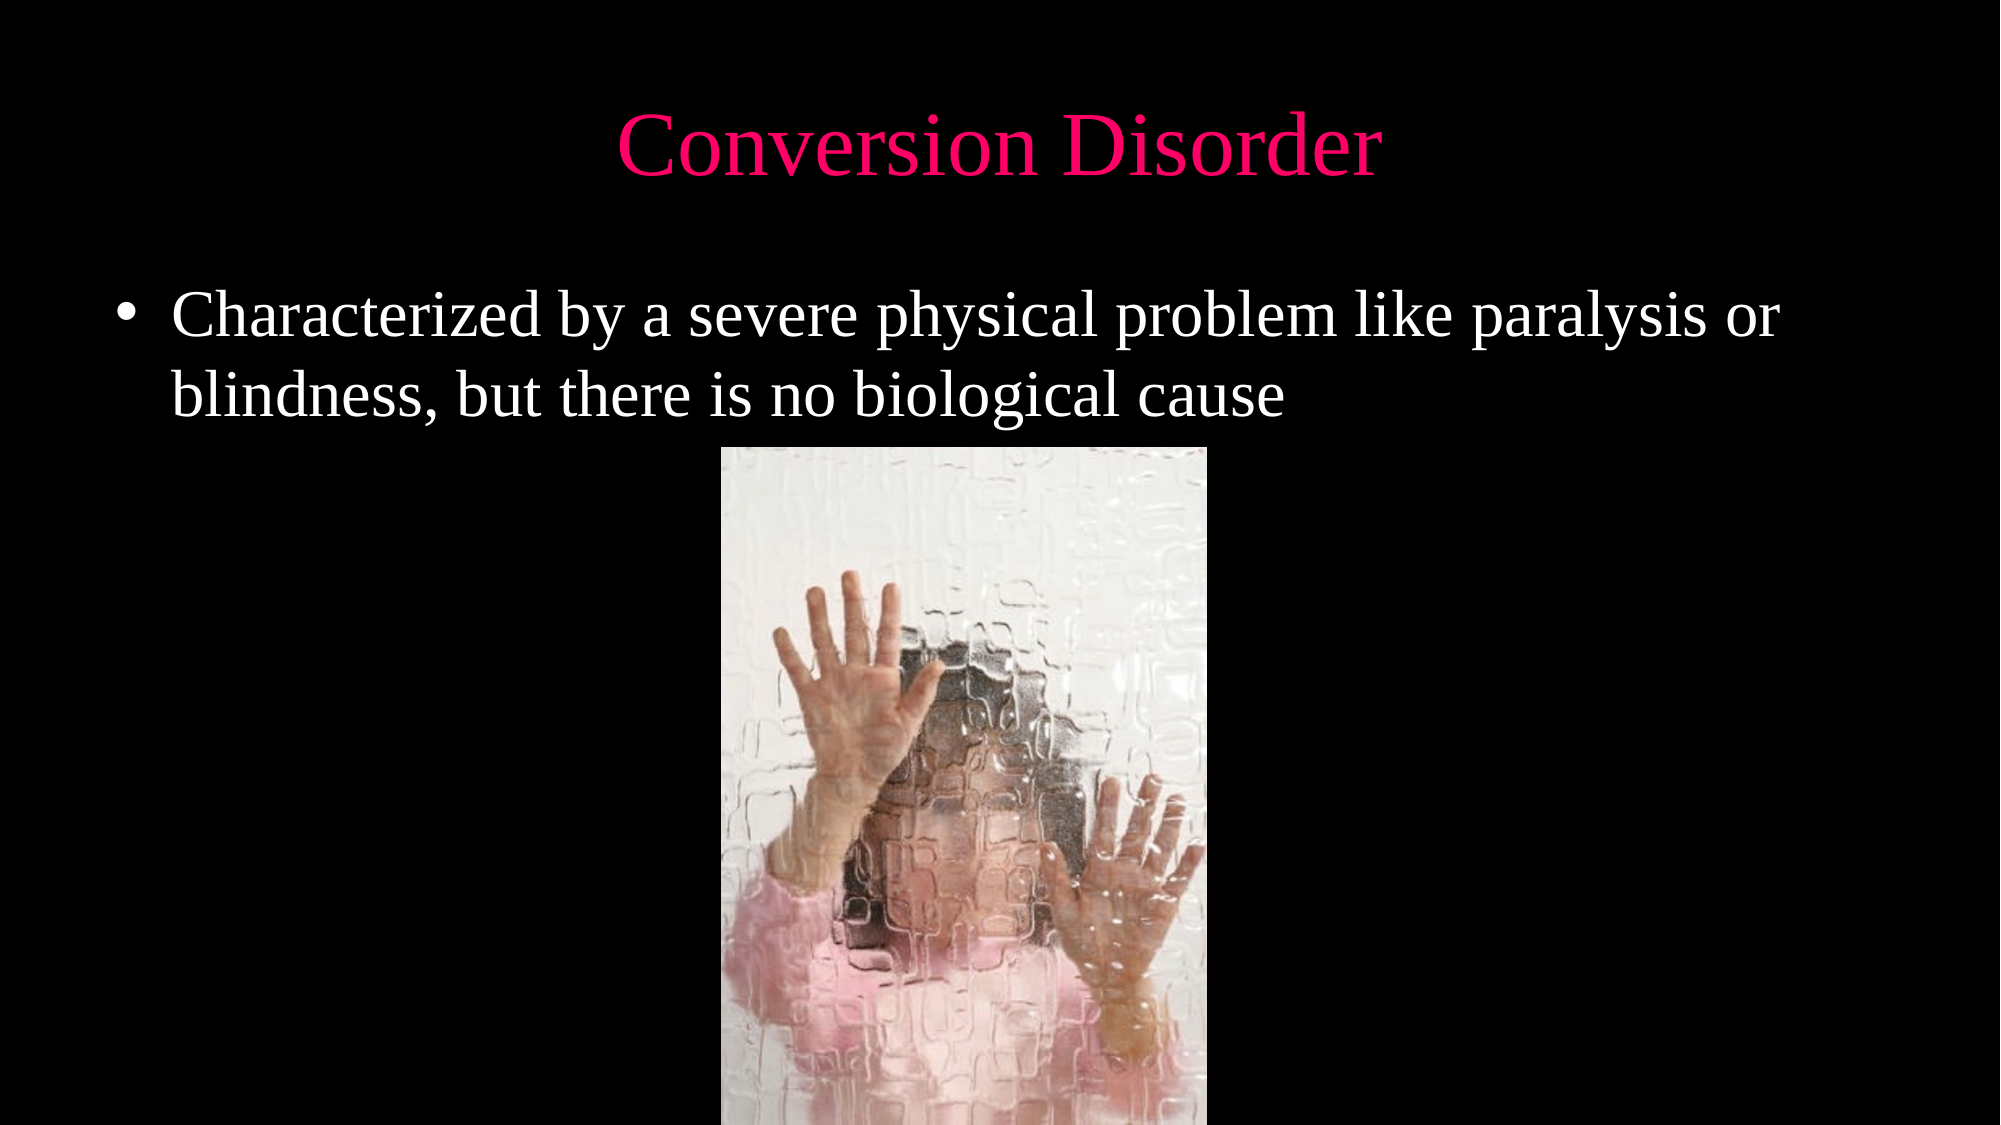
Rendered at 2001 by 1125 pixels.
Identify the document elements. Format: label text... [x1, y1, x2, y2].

list Characterized by a severe physical problem like paralysis or blindness, but there is no biological cause [99, 262, 1900, 1005]
title Conversion Disorder [99, 45, 1900, 233]
picture [721, 446, 1208, 1125]
